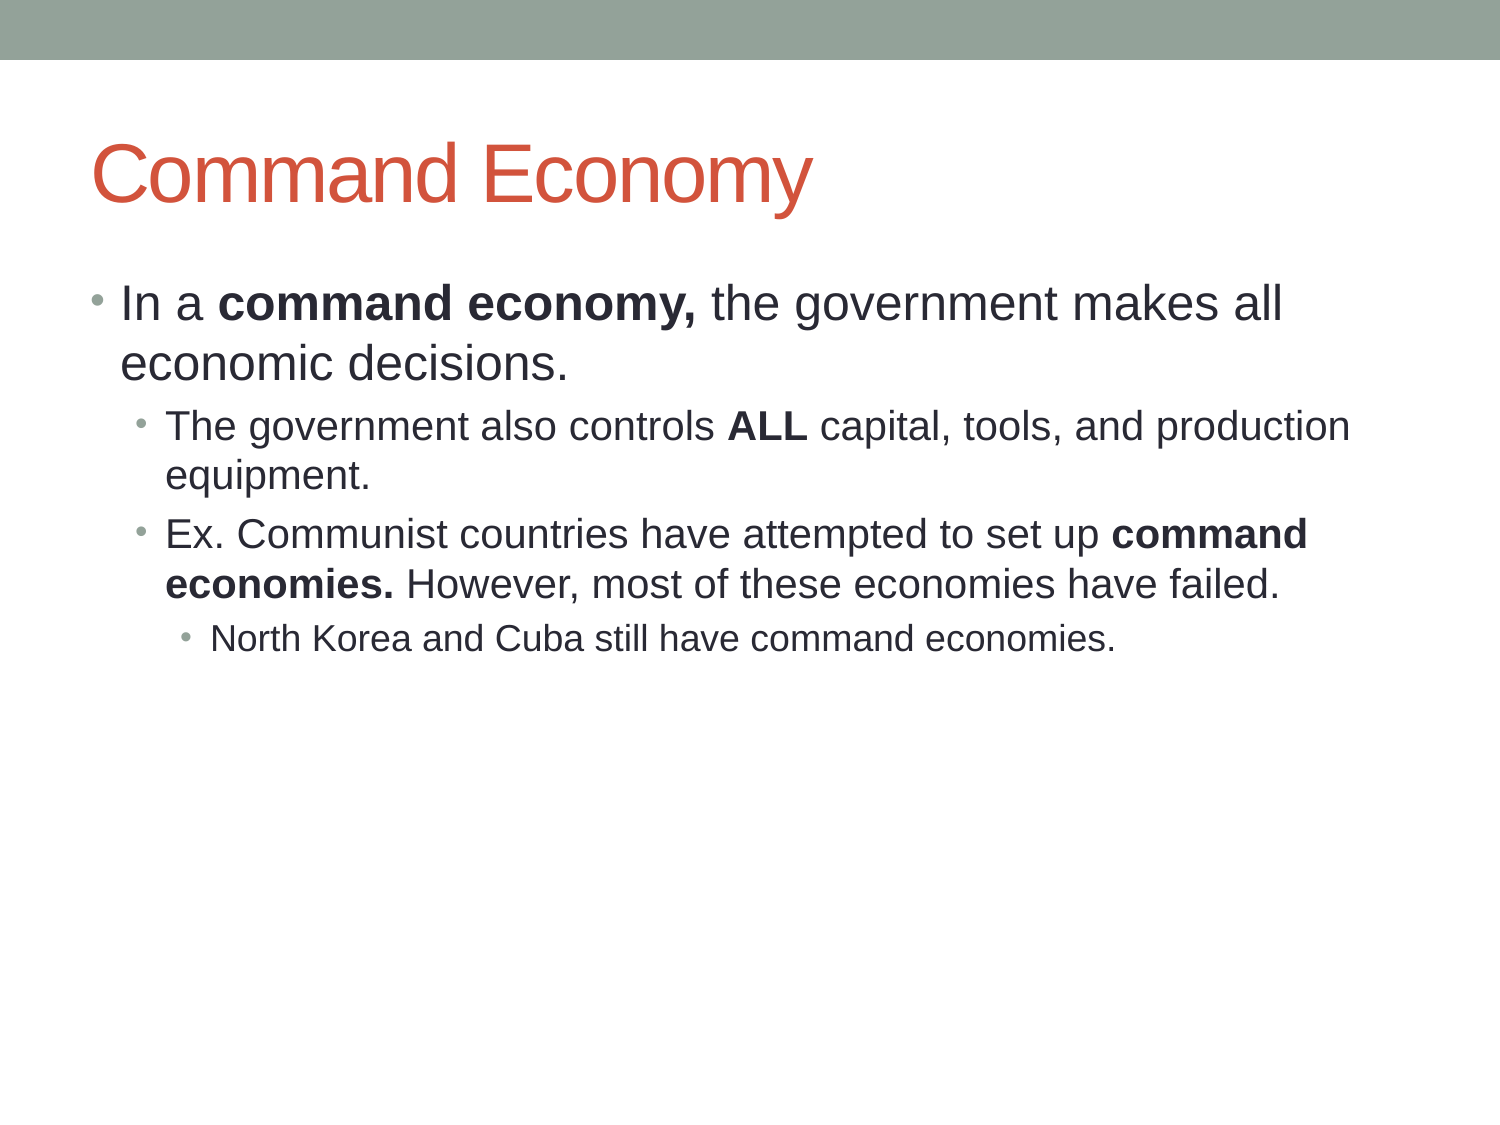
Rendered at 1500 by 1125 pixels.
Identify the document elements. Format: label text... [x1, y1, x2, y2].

title Command Economy [75, 87, 1425, 250]
list In a command economy, the government makes all economic decisions. The government also controls ALL capital, tools, and production equipment. Ex. Communist countries have attempted to set up command economies. However, most of these economies have failed. North Korea and Cuba still have command economies. [75, 262, 1425, 1063]
